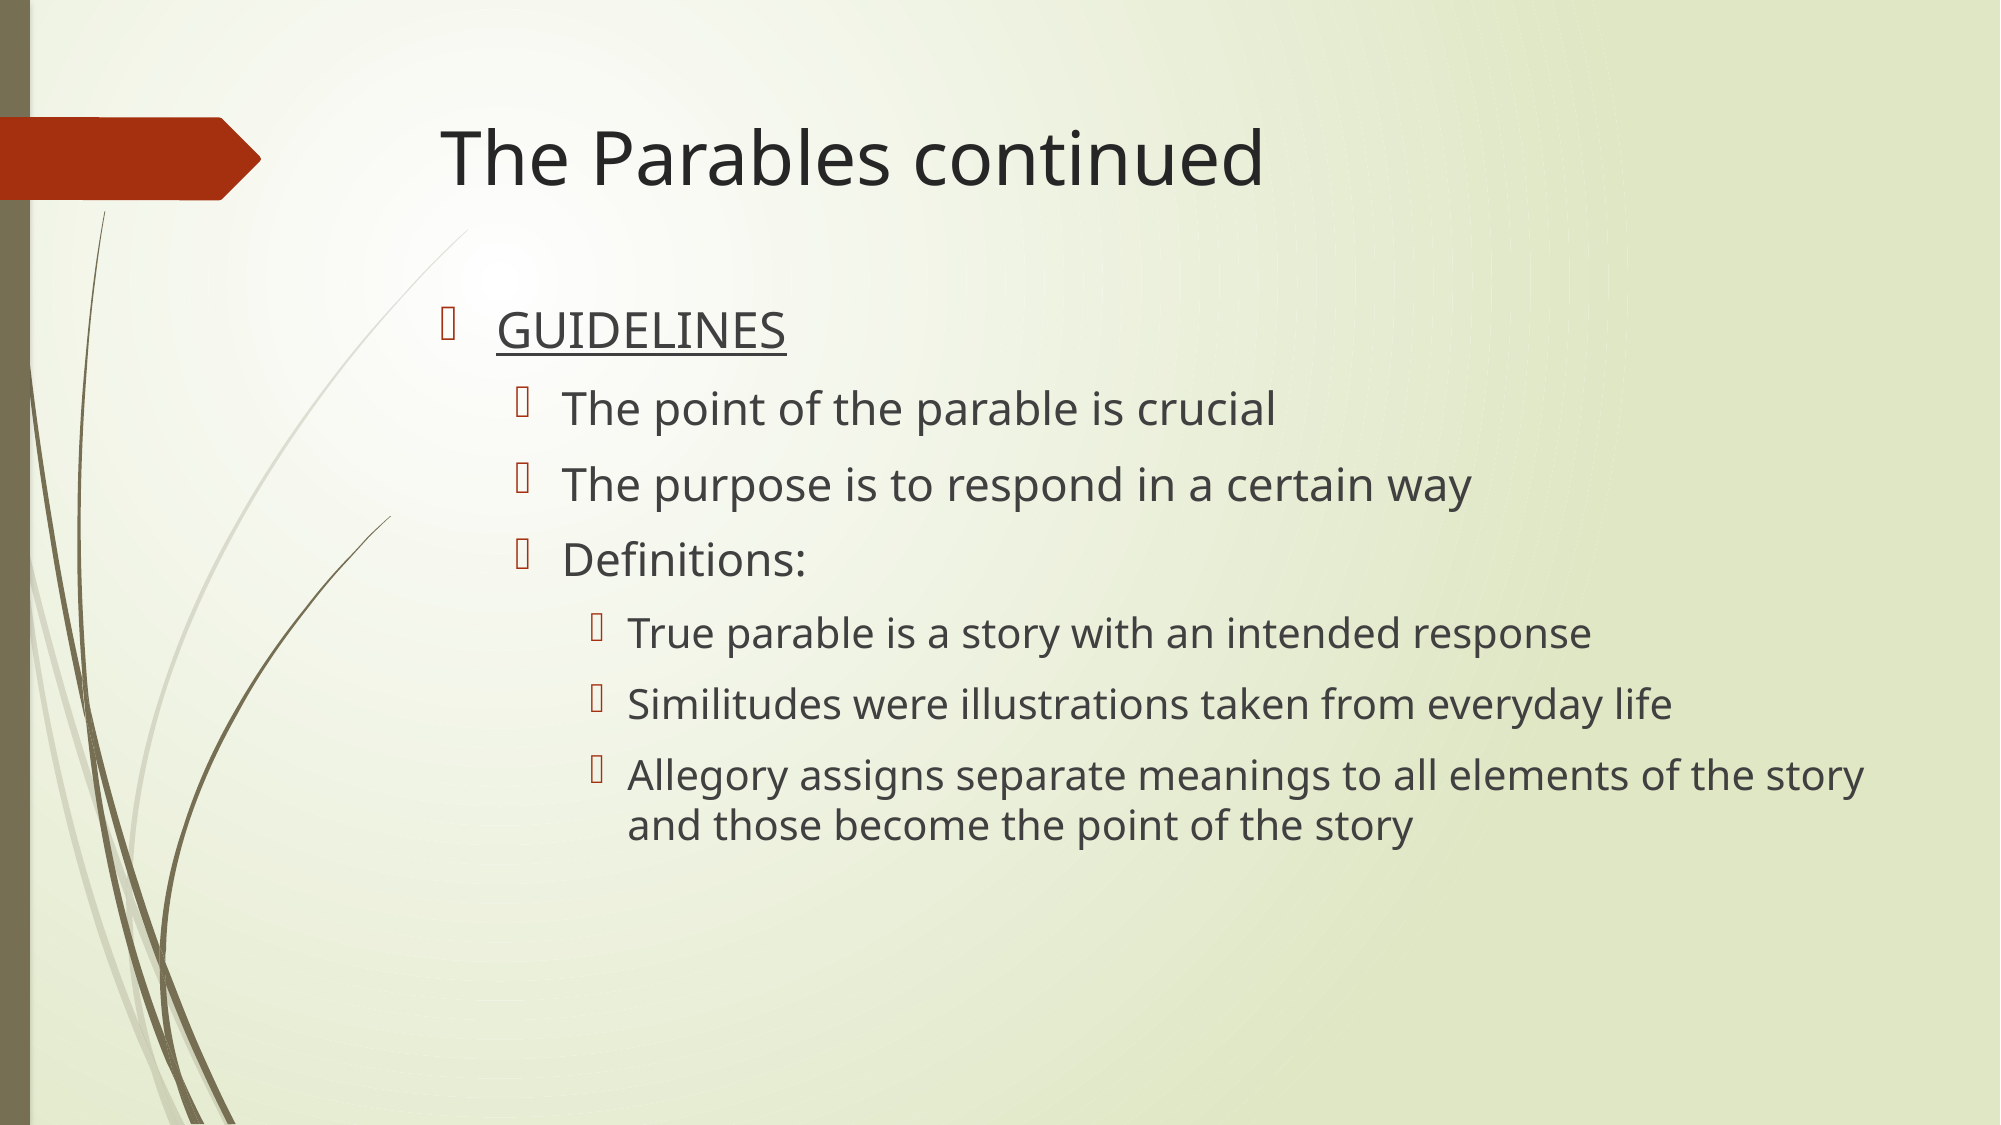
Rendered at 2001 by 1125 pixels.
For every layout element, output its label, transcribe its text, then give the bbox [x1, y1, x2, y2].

title The Parables continued [425, 102, 1888, 291]
list GUIDELINES The point of the parable is crucial The purpose is to respond in a certain way Definitions: True parable is a story with an intended response Similitudes were illustrations taken from everyday life Allegory assigns separate meanings to all elements of the story and those become the point of the story [424, 291, 1888, 970]
